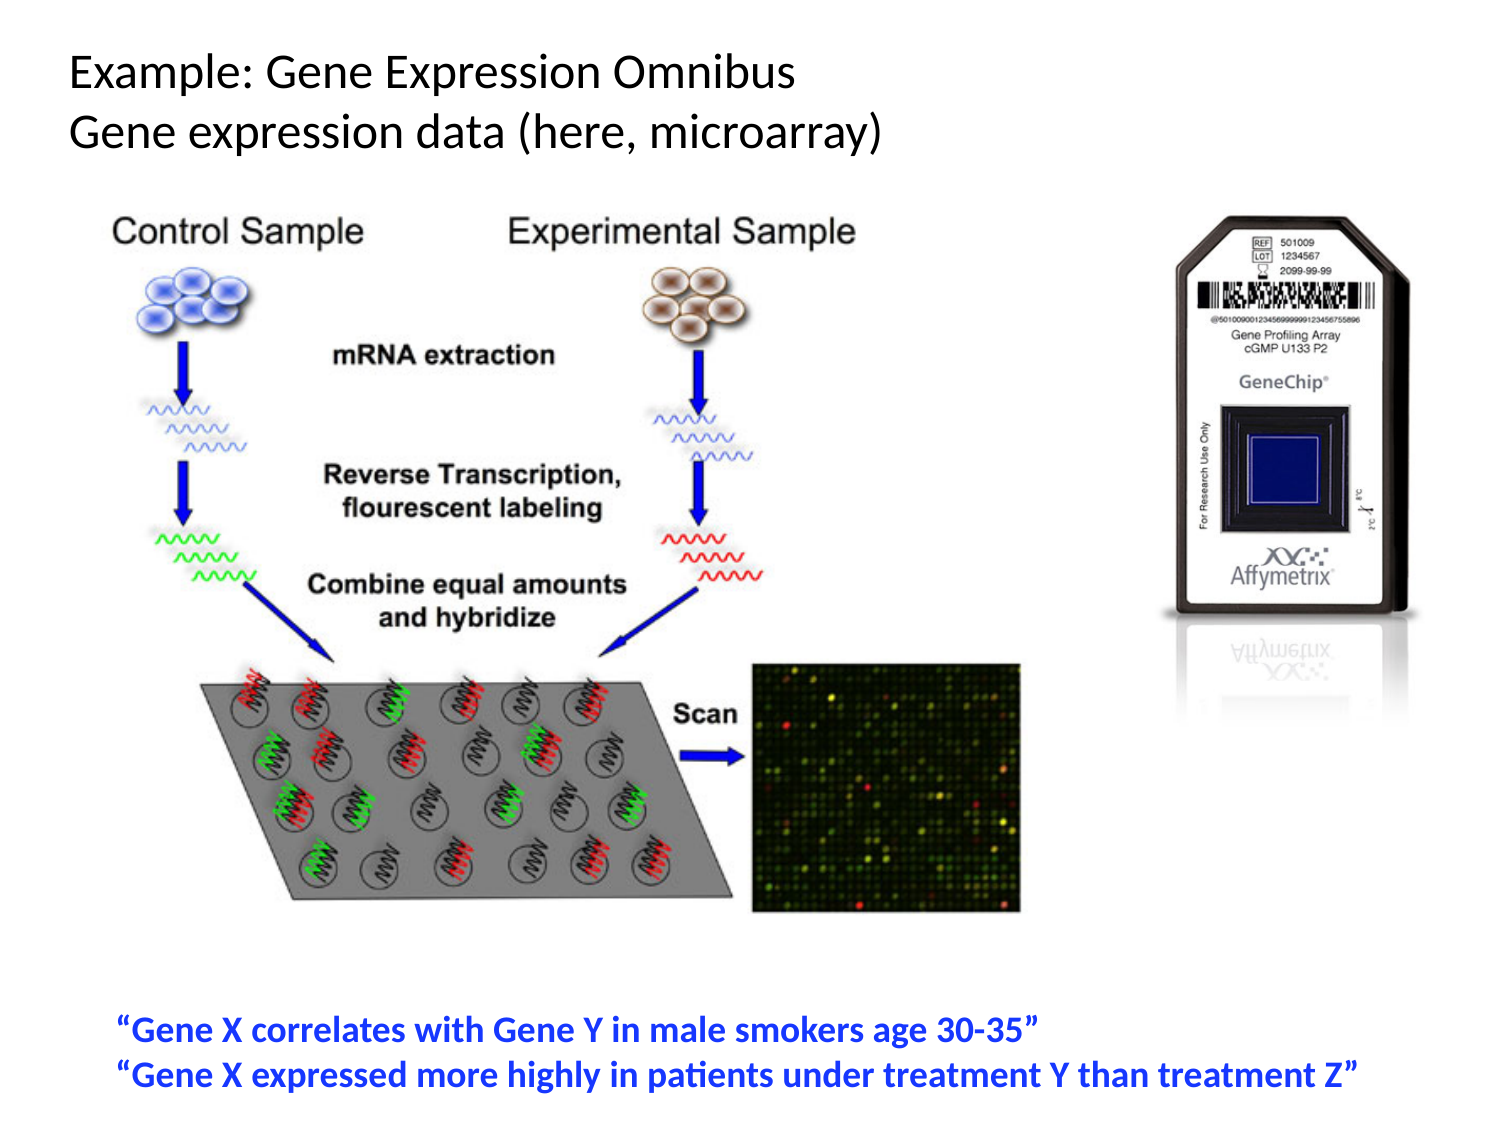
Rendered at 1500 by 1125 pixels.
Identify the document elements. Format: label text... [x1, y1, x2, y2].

text_box “Gene X correlates with Gene Y in male smokers age 30-35” “Gene X expressed more highly in patients under treatment Y than treatment Z” [100, 997, 1442, 1102]
picture [100, 200, 1028, 924]
text_box Example: Gene Expression Omnibus Gene expression data (here, microarray) [54, 31, 1422, 166]
picture [1079, 167, 1500, 745]
